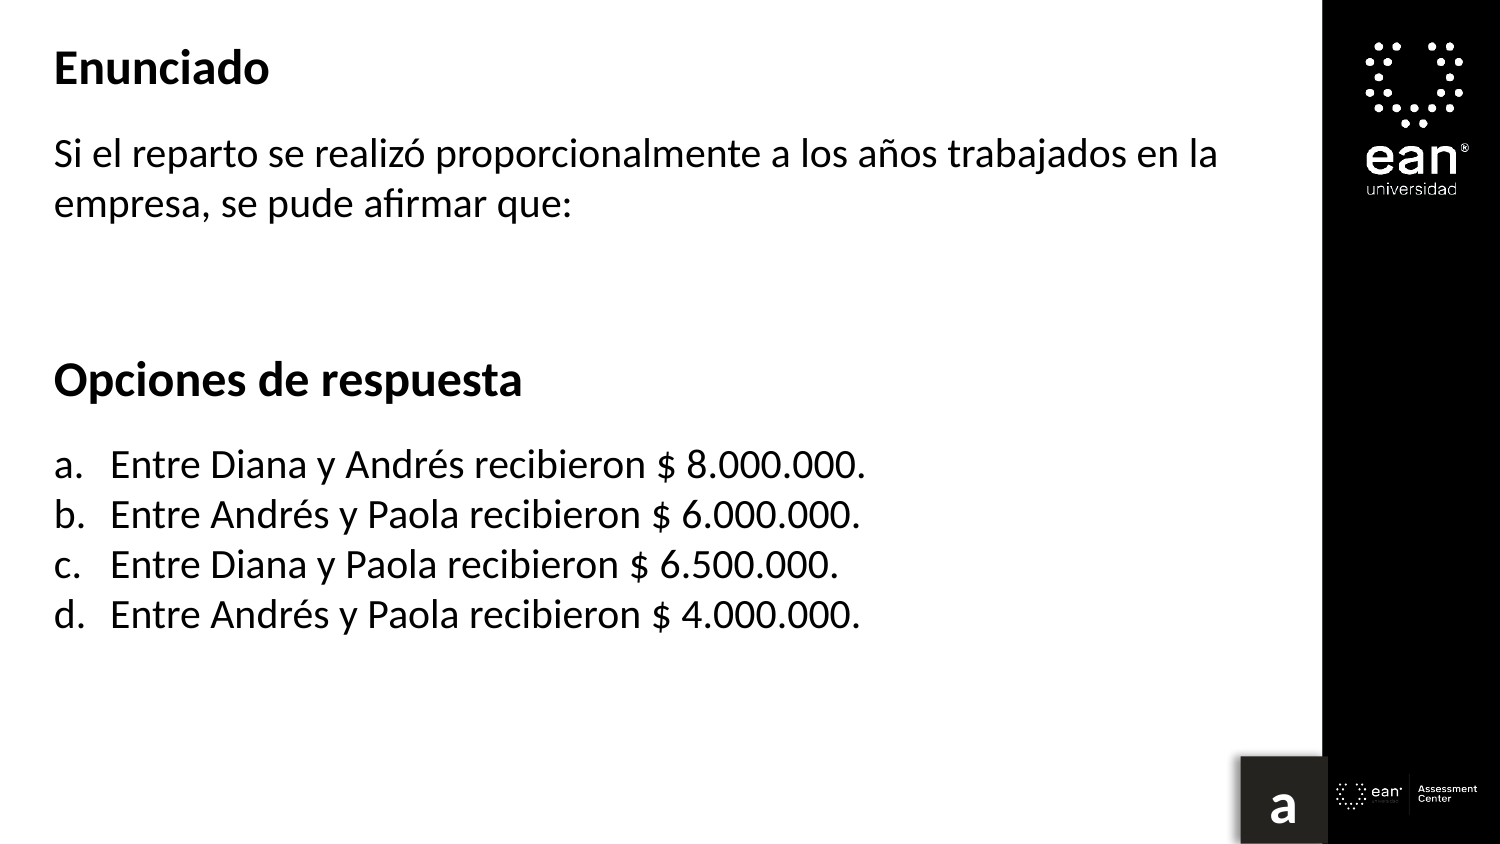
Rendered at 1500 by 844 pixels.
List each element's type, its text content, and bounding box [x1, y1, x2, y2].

text_box a [1239, 754, 1330, 844]
text_box Si el reparto se realizó proporcionalmente a los años trabajados en la empresa, se pude afirmar que: [39, 118, 1285, 233]
picture [0, 0, 1500, 844]
text_box Enunciado [39, 27, 797, 102]
text_box Entre Diana y Andrés recibieron $ 8.000.000. Entre Andrés y Paola recibieron $ 6.000.000. Entre Diana y Paola recibieron $ 6.500.000. Entre Andrés y Paola recibieron $ 4.000.000. [39, 429, 1285, 645]
text_box Opciones de respuesta [39, 338, 797, 414]
